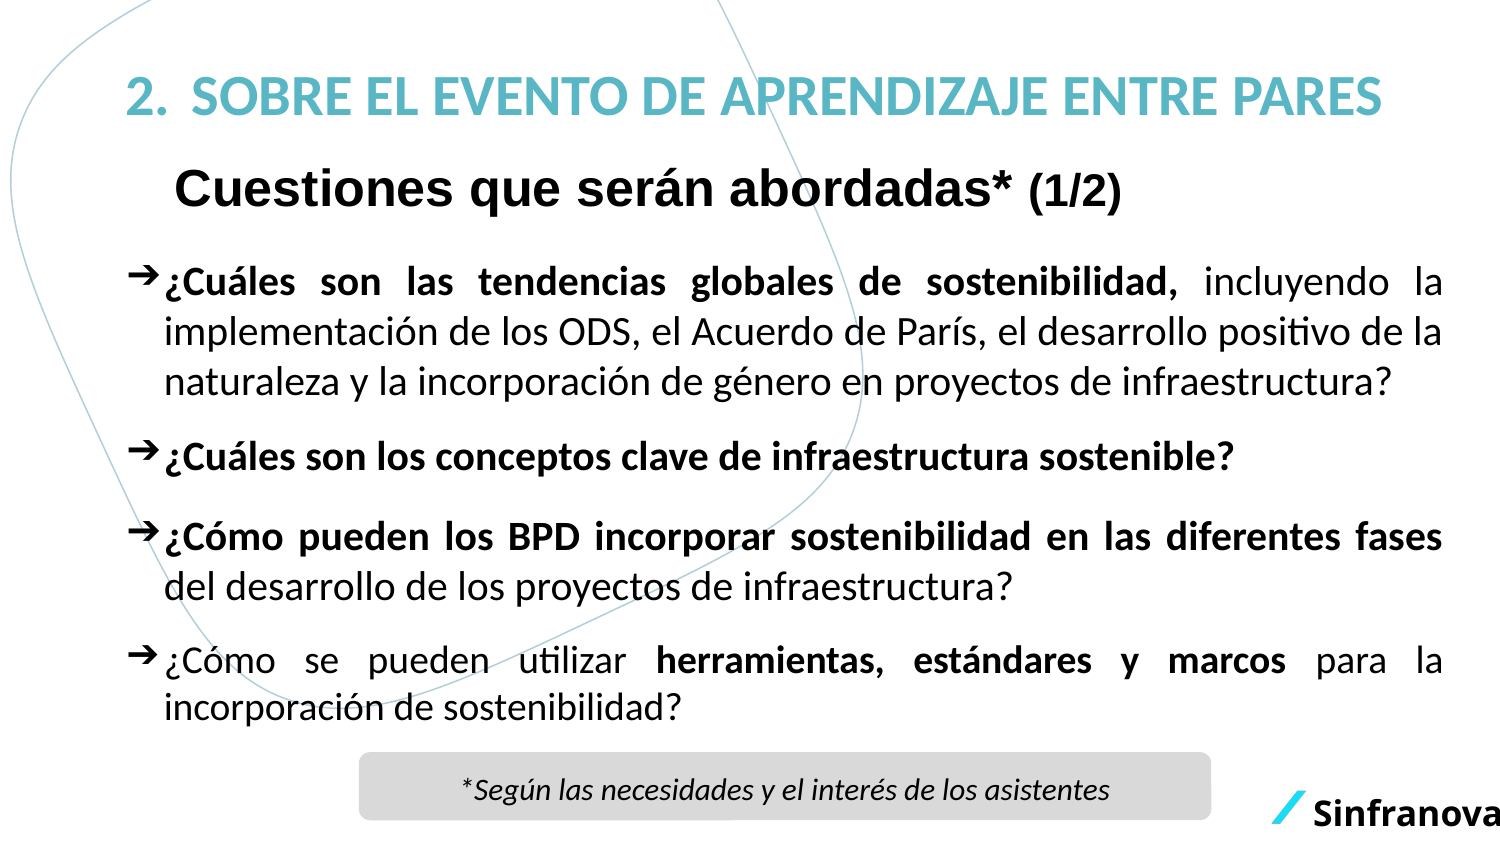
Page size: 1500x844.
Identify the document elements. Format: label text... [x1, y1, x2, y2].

text_box ¿Cuáles son las tendencias globales de sostenibilidad, incluyendo la implementación de los ODS, el Acuerdo de París, el desarrollo positivo de la naturaleza y la incorporación de género en proyectos de infraestructura? ¿Cuáles son los conceptos clave de infraestructura sostenible? ¿Cómo pueden los BPD incorporar sostenibilidad en las diferentes fases del desarrollo de los proyectos de infraestructura? ¿Cómo se pueden utilizar herramientas, estándares y marcos para la incorporación de sostenibilidad? [111, 238, 1459, 744]
picture [1265, 789, 1308, 826]
text_box SOBRE EL EVENTO DE APRENDIZAJE ENTRE PARES [0, 42, 1500, 149]
text_box Cuestiones que serán abordadas* (1/2) [159, 149, 1395, 232]
text_box *Según las necesidades y el interés de los asistentes [355, 748, 1215, 822]
